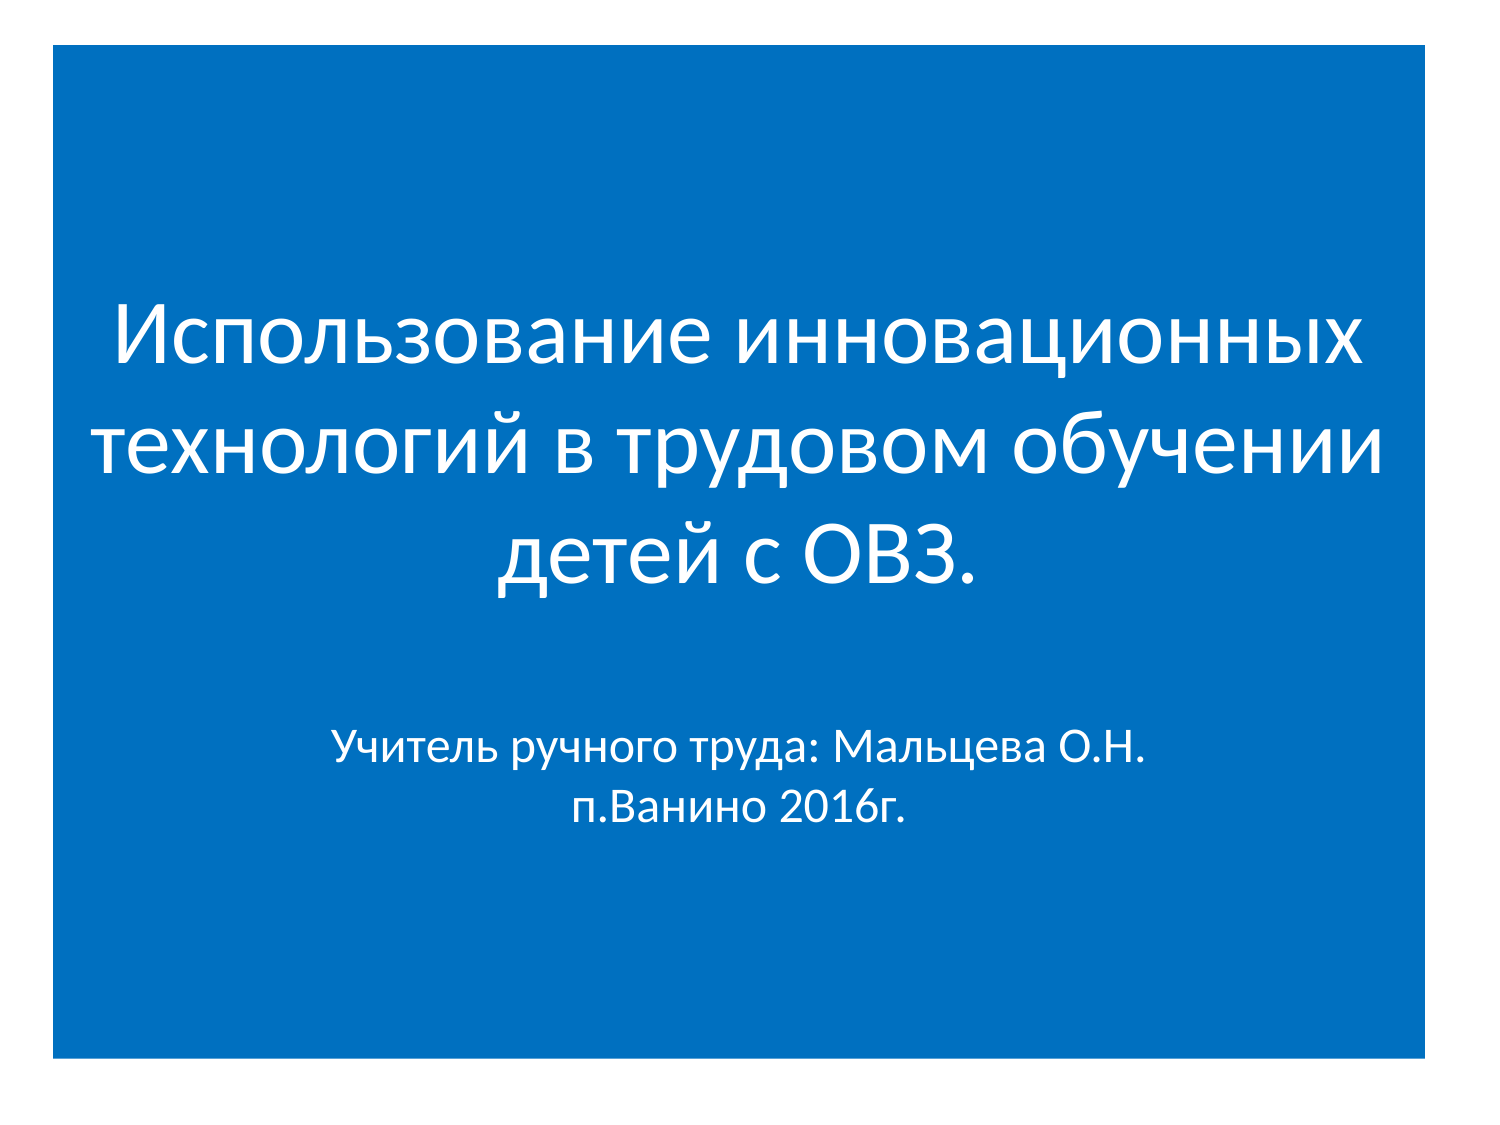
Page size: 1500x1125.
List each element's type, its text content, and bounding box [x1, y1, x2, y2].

title Использование инновационных технологий в трудовом обучении детей с ОВЗ. Учитель ручного труда: Мальцева О.Н. п.Ванино 2016г. [53, 45, 1425, 1059]
